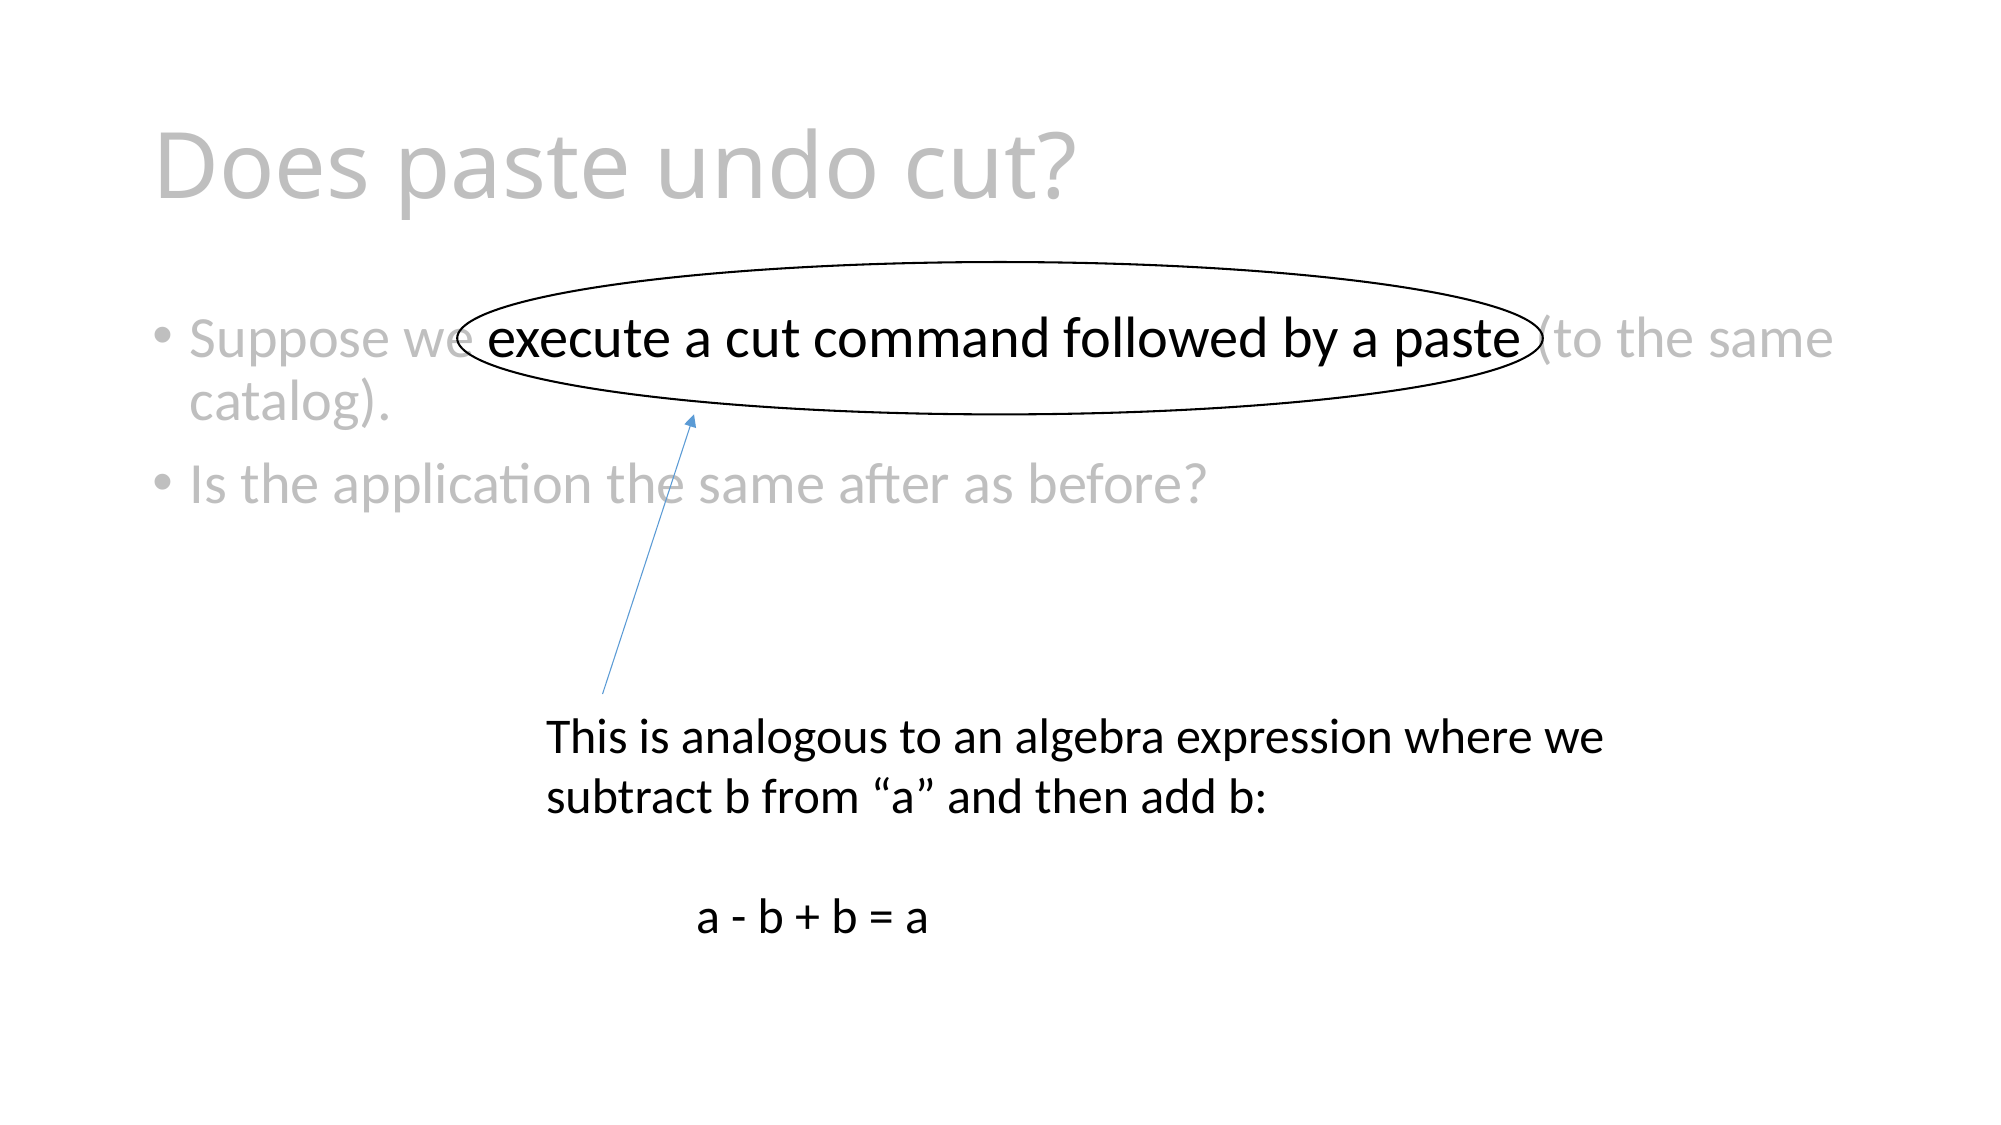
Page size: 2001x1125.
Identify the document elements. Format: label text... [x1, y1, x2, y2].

text_box [456, 260, 1544, 416]
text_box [602, 414, 694, 694]
text_box This is analogous to an algebra expression where we subtract b from “a” and then add b: a - b + b = a [531, 696, 1668, 952]
title Does paste undo cut? [137, 59, 1863, 278]
list Suppose we execute a cut command followed by a paste (to the same catalog). Is the application the same after as before? [137, 299, 1863, 565]
